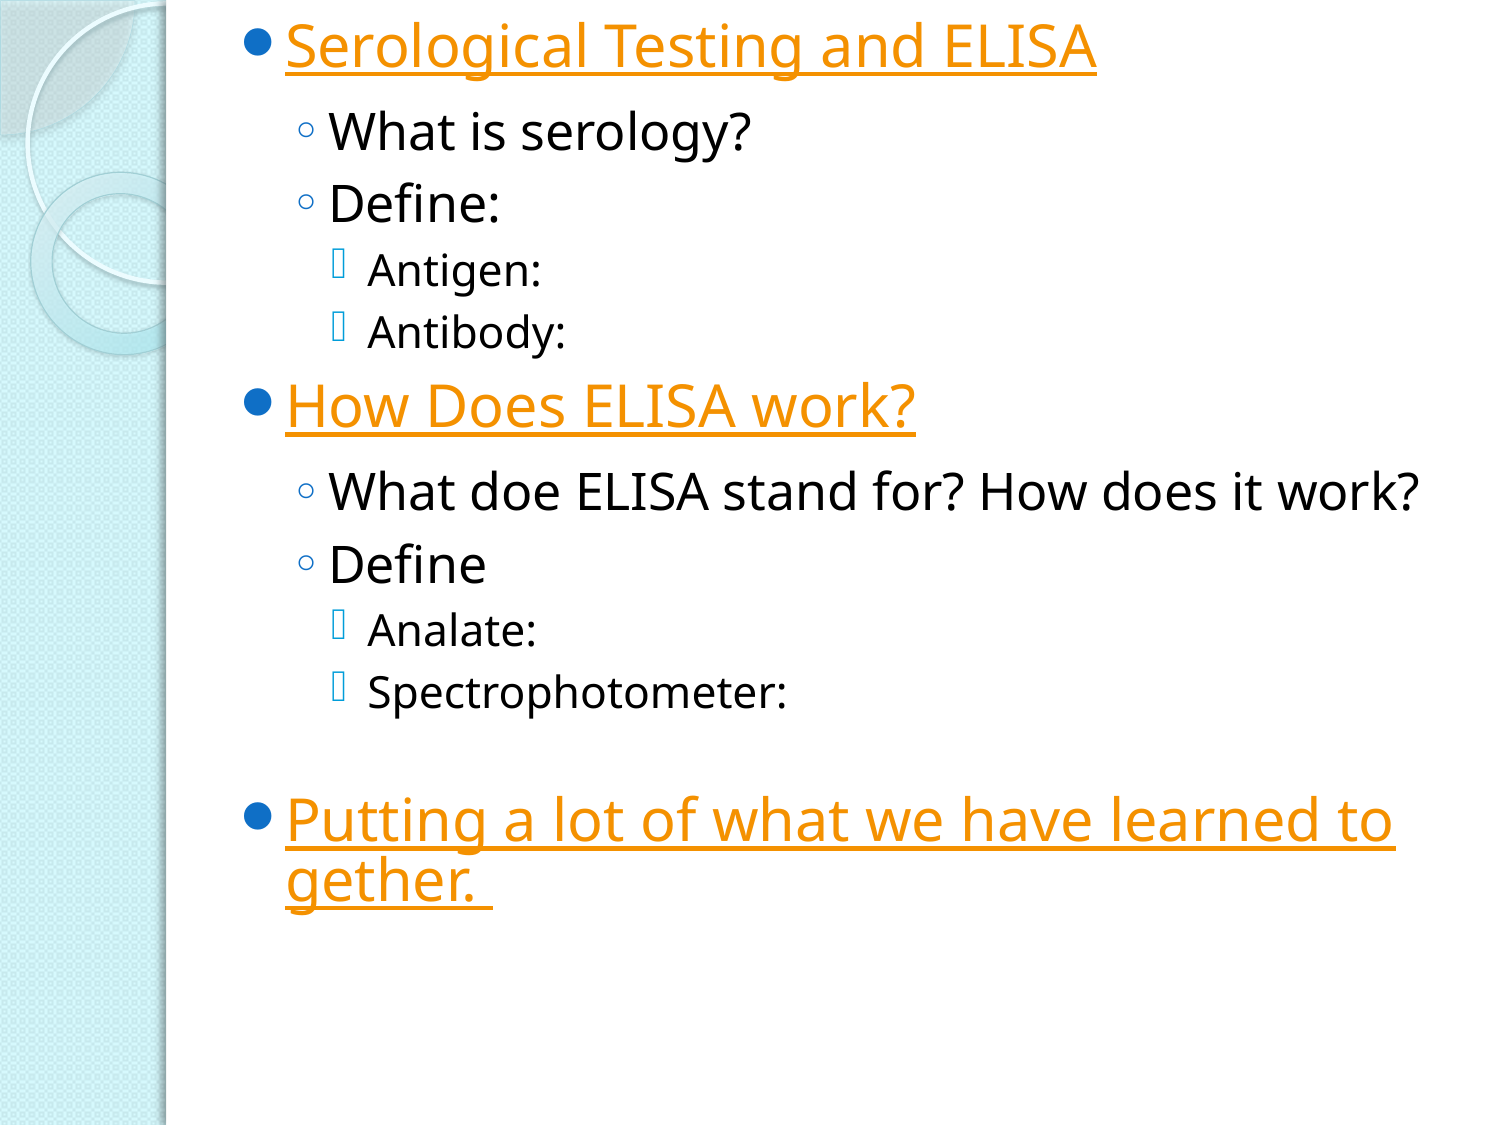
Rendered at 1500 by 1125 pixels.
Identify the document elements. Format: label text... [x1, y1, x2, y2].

list Serological Testing and ELISA What is serology? Define: Antigen: Antibody: How Does ELISA work? What doe ELISA stand for? How does it work? Define Analate: Spectrophotometer: Putting a lot of what we have learned together. [212, 0, 1443, 888]
